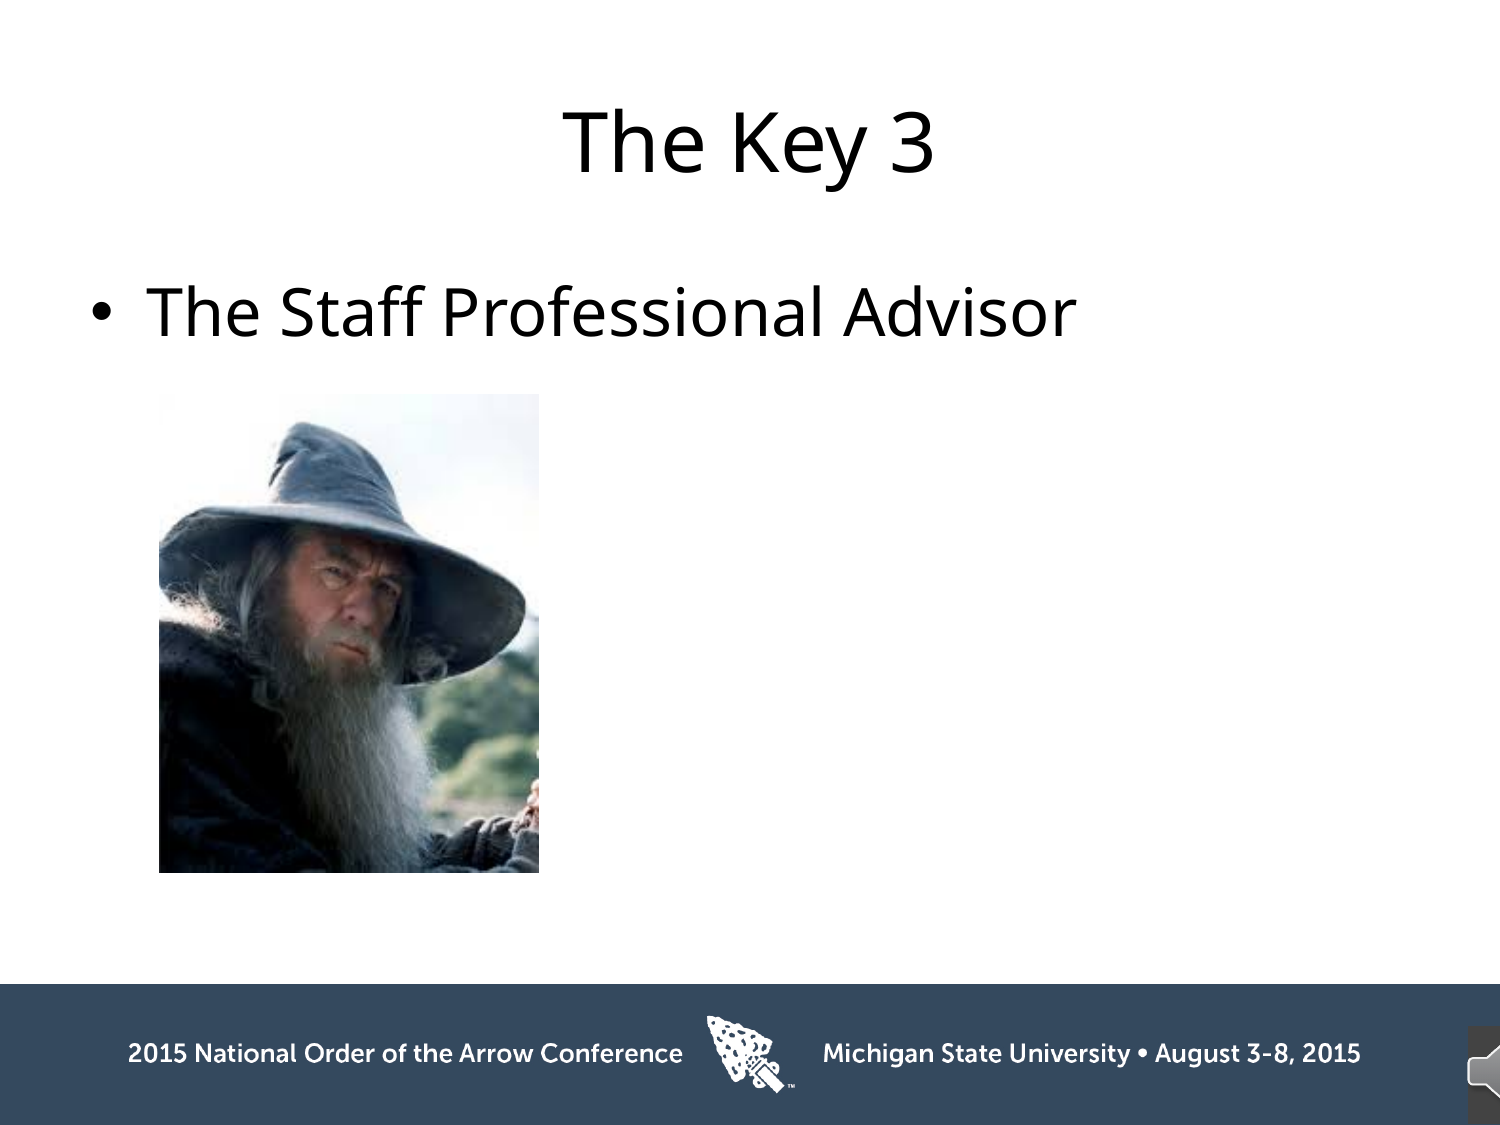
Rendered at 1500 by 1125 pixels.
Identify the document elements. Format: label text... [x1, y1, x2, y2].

title The Key 3 [75, 45, 1425, 233]
picture [0, 0, 1500, 1125]
list The Staff Professional Advisor [75, 262, 1425, 1005]
